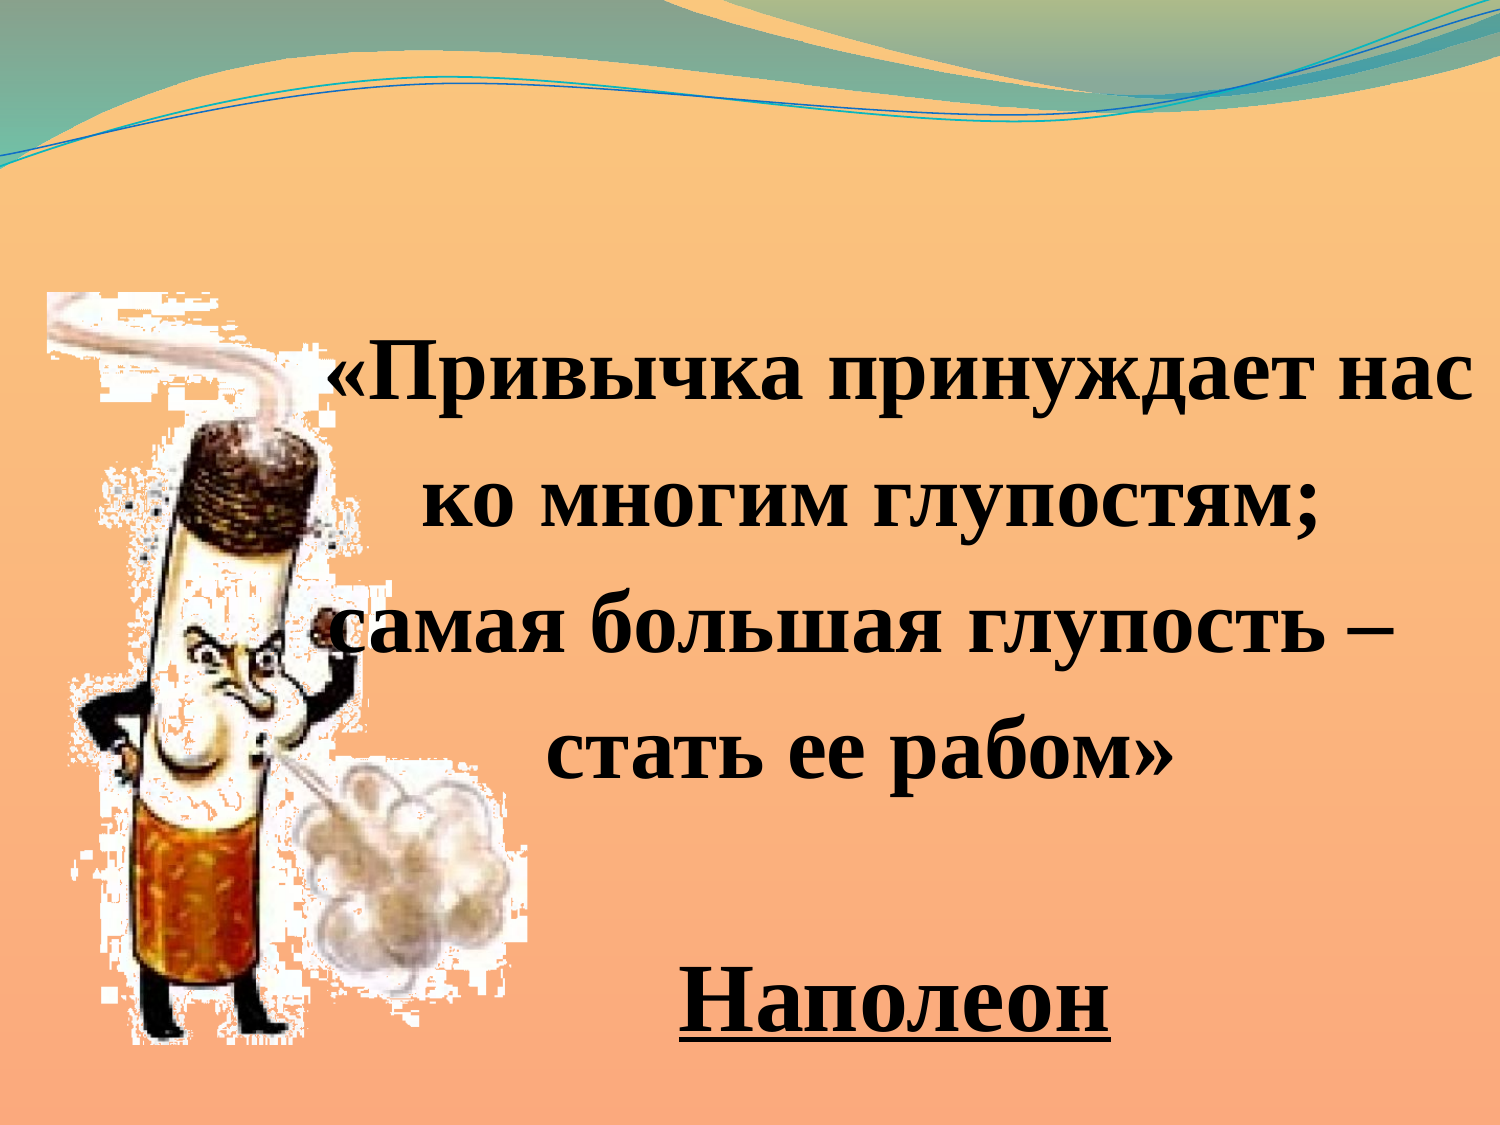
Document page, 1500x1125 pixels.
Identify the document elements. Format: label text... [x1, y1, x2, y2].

text_box «Привычка принуждает нас ко многим глупостям; самая большая глупость – стать ее рабом» Наполеон [210, 210, 1500, 1067]
picture [46, 292, 528, 1045]
